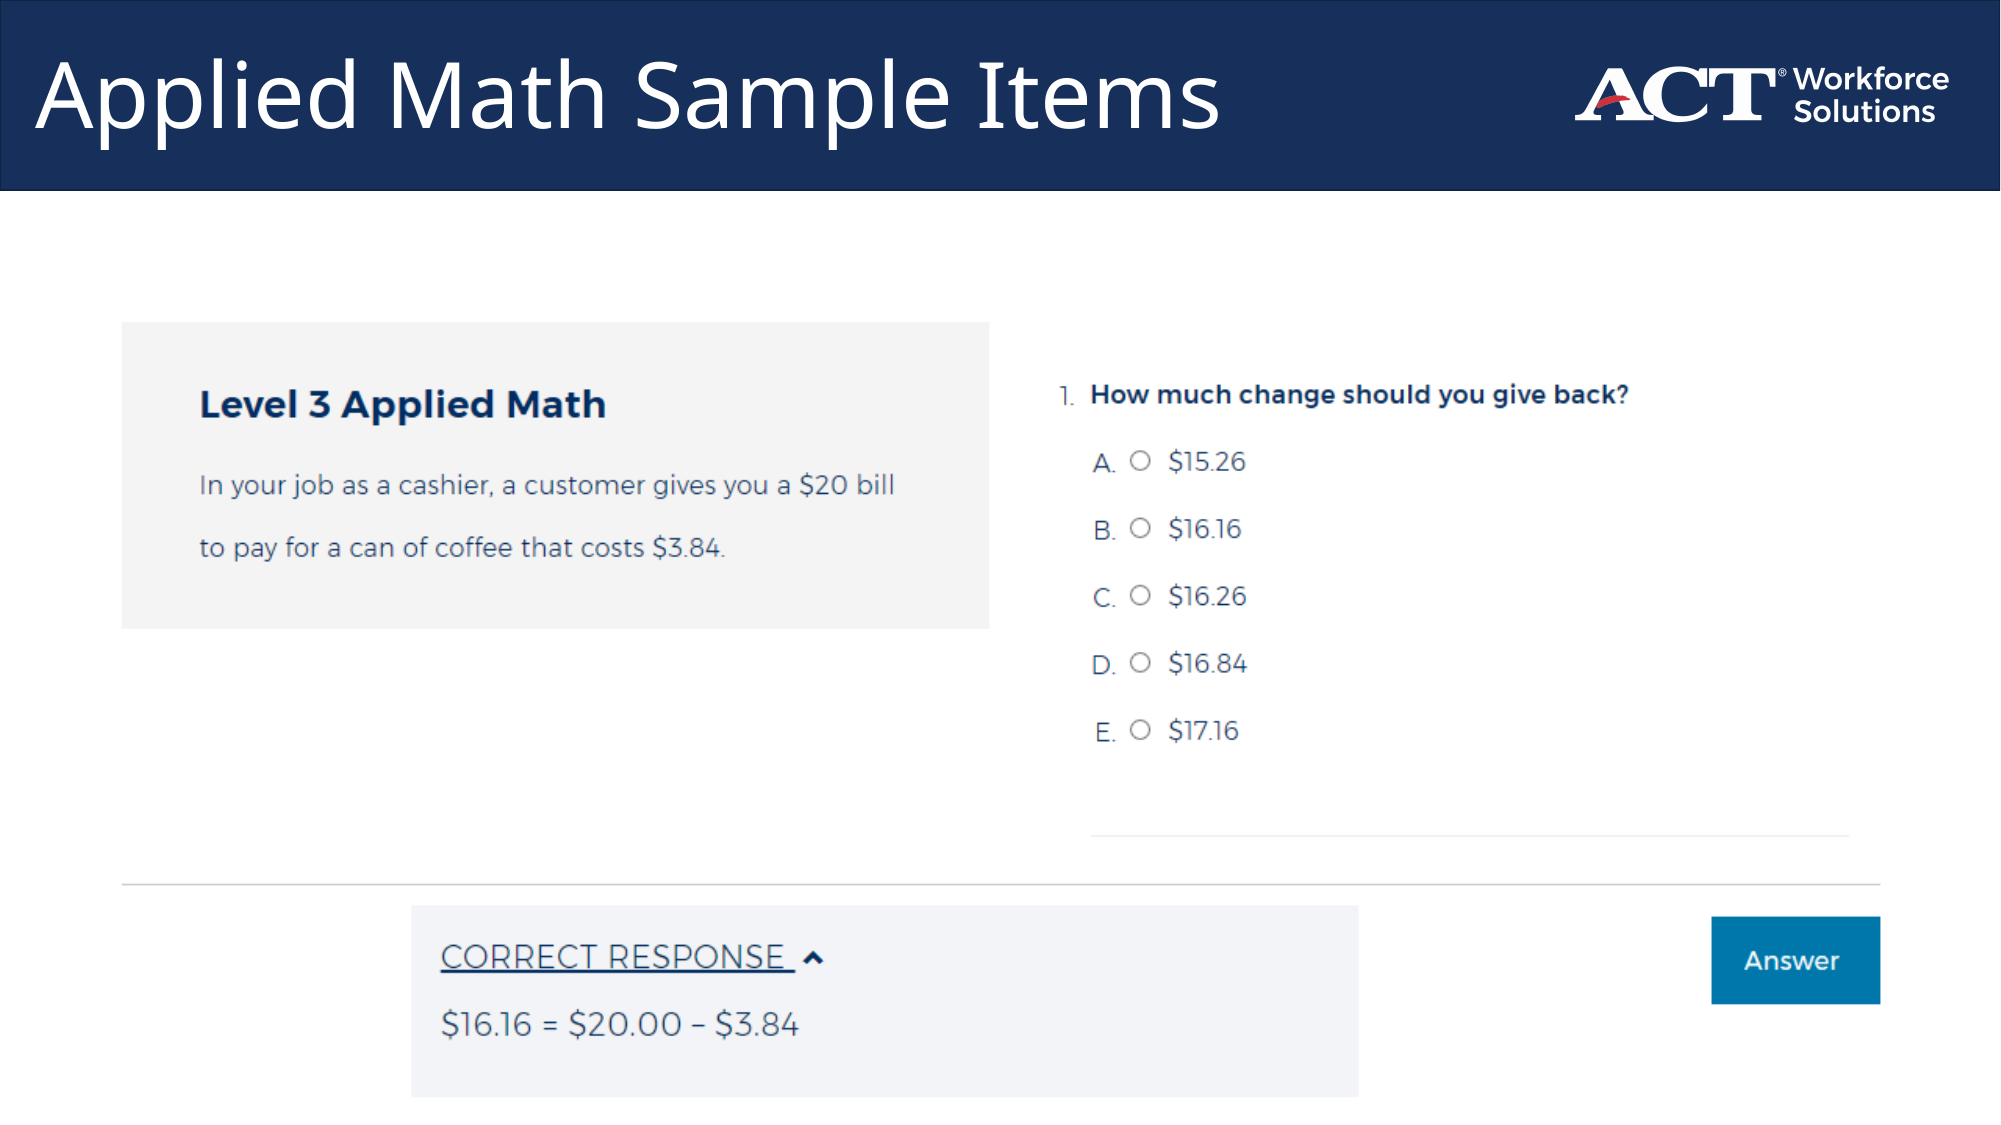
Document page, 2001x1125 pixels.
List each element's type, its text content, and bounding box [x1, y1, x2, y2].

picture [108, 313, 1926, 1113]
picture [1575, 63, 1951, 135]
title Applied Math Sample Items [20, 12, 1474, 186]
